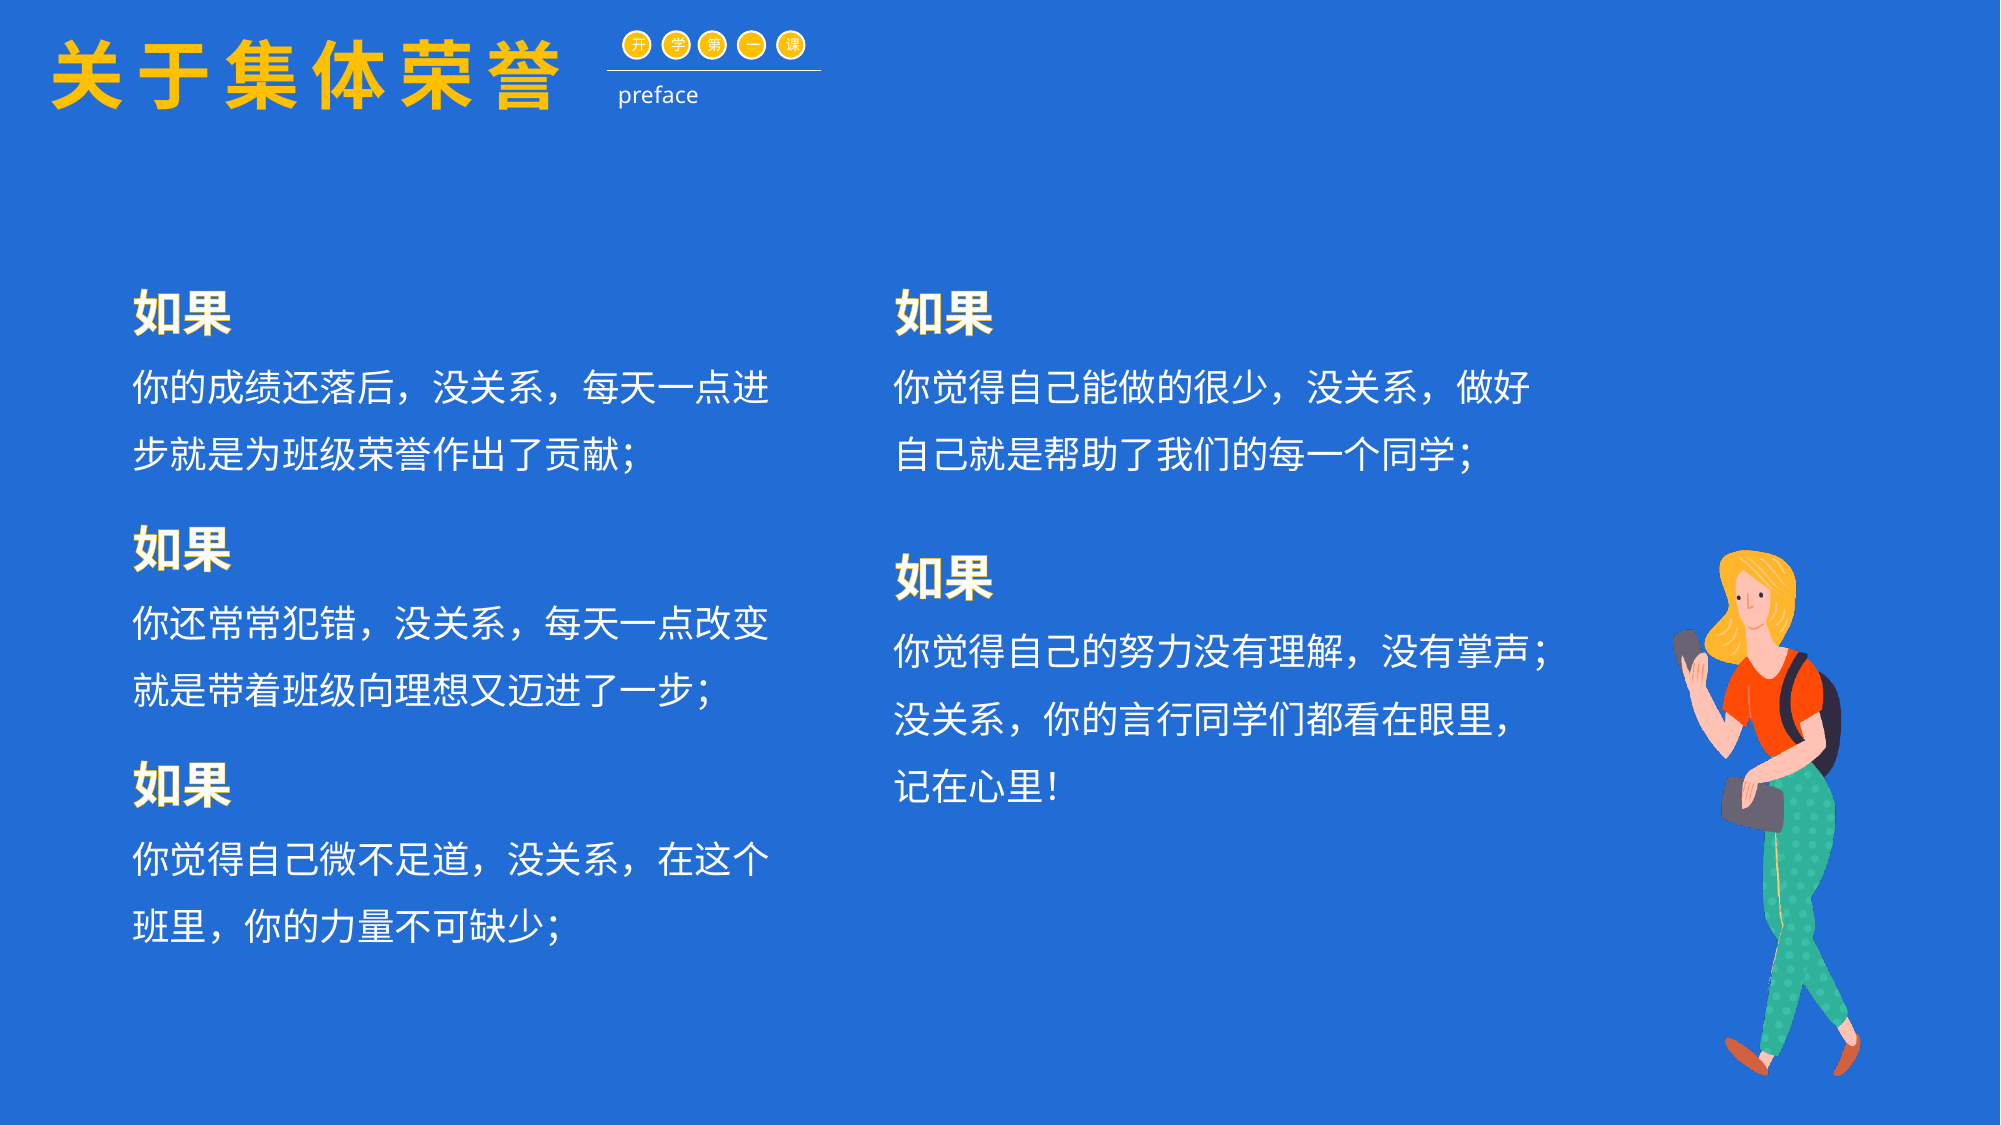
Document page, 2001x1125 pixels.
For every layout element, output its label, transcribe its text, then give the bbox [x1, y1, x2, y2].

picture [1635, 550, 1861, 1086]
text_box 如果 你还常常犯错，没关系，每天一点改变就是带着班级向理想又迈进了一步； [117, 479, 790, 715]
text_box 如果 你觉得自己微不足道，没关系，在这个班里，你的力量不可缺少； [117, 715, 790, 956]
text_box 如果 你觉得自己能做的很少，没关系，做好自己就是帮助了我们的每一个同学； [879, 243, 1572, 484]
text_box 如果 你的成绩还落后，没关系，每天一点进步就是为班级荣誉作出了贡献； [117, 243, 810, 484]
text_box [34, 20, 1047, 128]
text_box 如果 你觉得自己的努力没有理解，没有掌声；没关系，你的言行同学们都看在眼里，记在心里！ [879, 508, 1572, 816]
